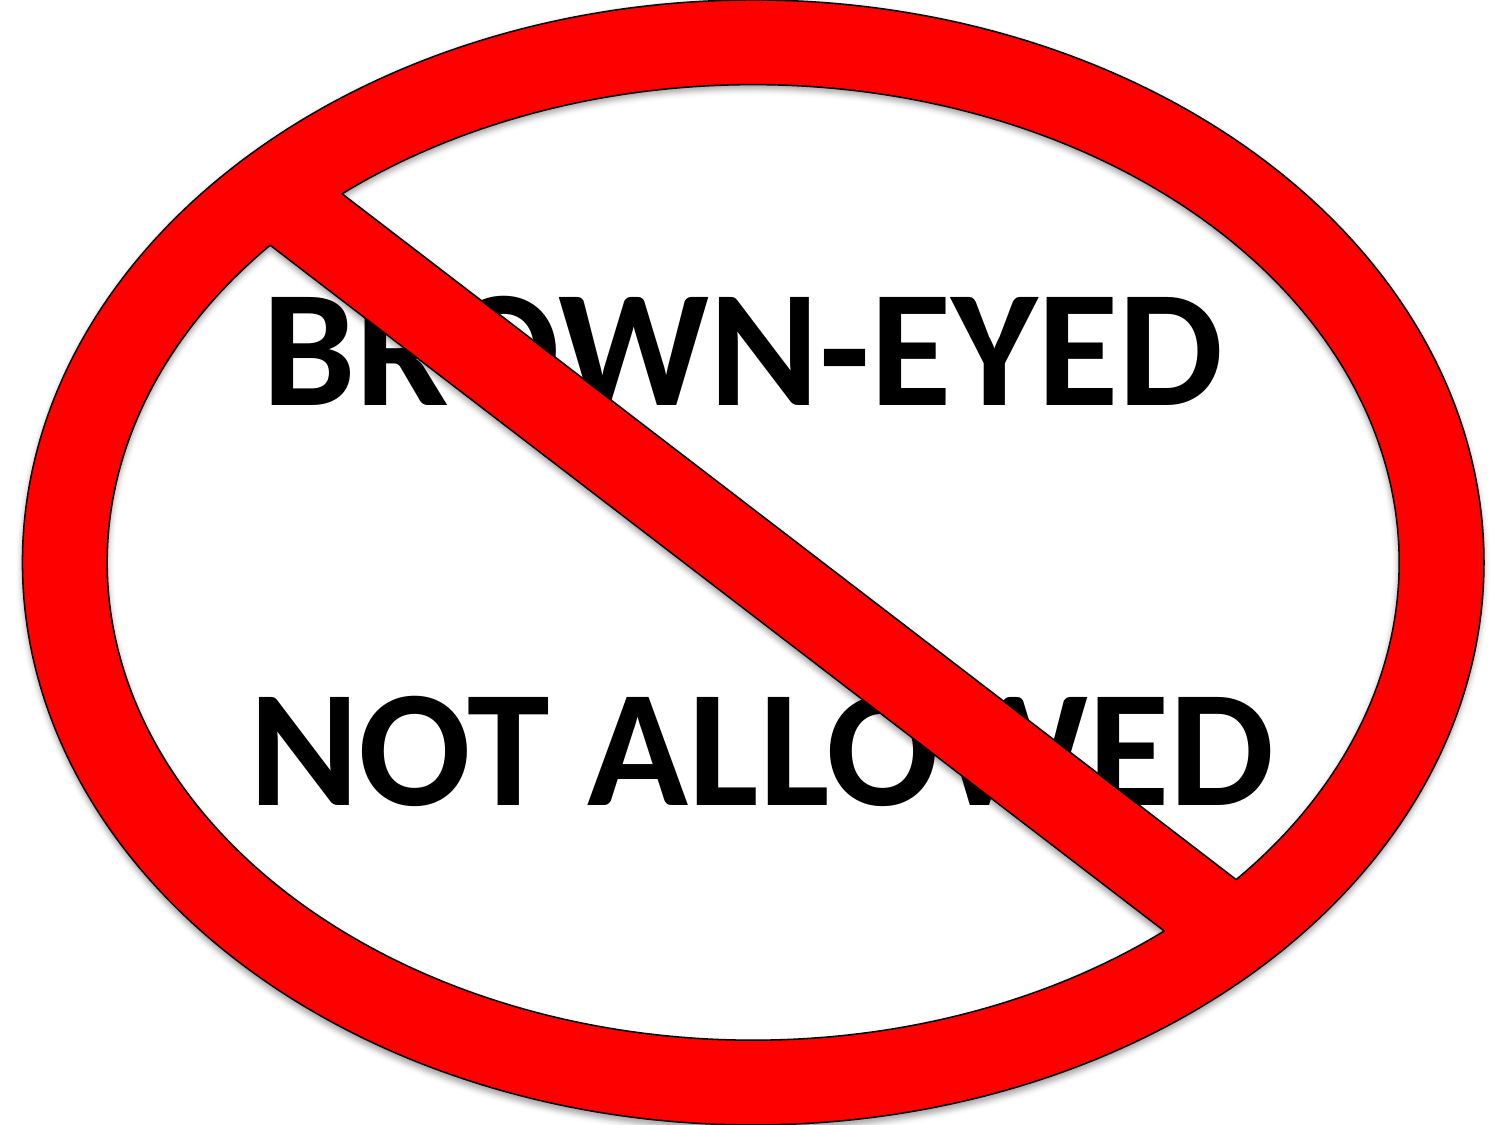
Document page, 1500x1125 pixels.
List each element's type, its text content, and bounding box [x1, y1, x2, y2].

text_box [21, 0, 1485, 1125]
title BROWN-EYED NOT ALLOWED [603, 391, 1349, 687]
title BROWN-EYED NOT ALLOWED [137, 391, 831, 687]
